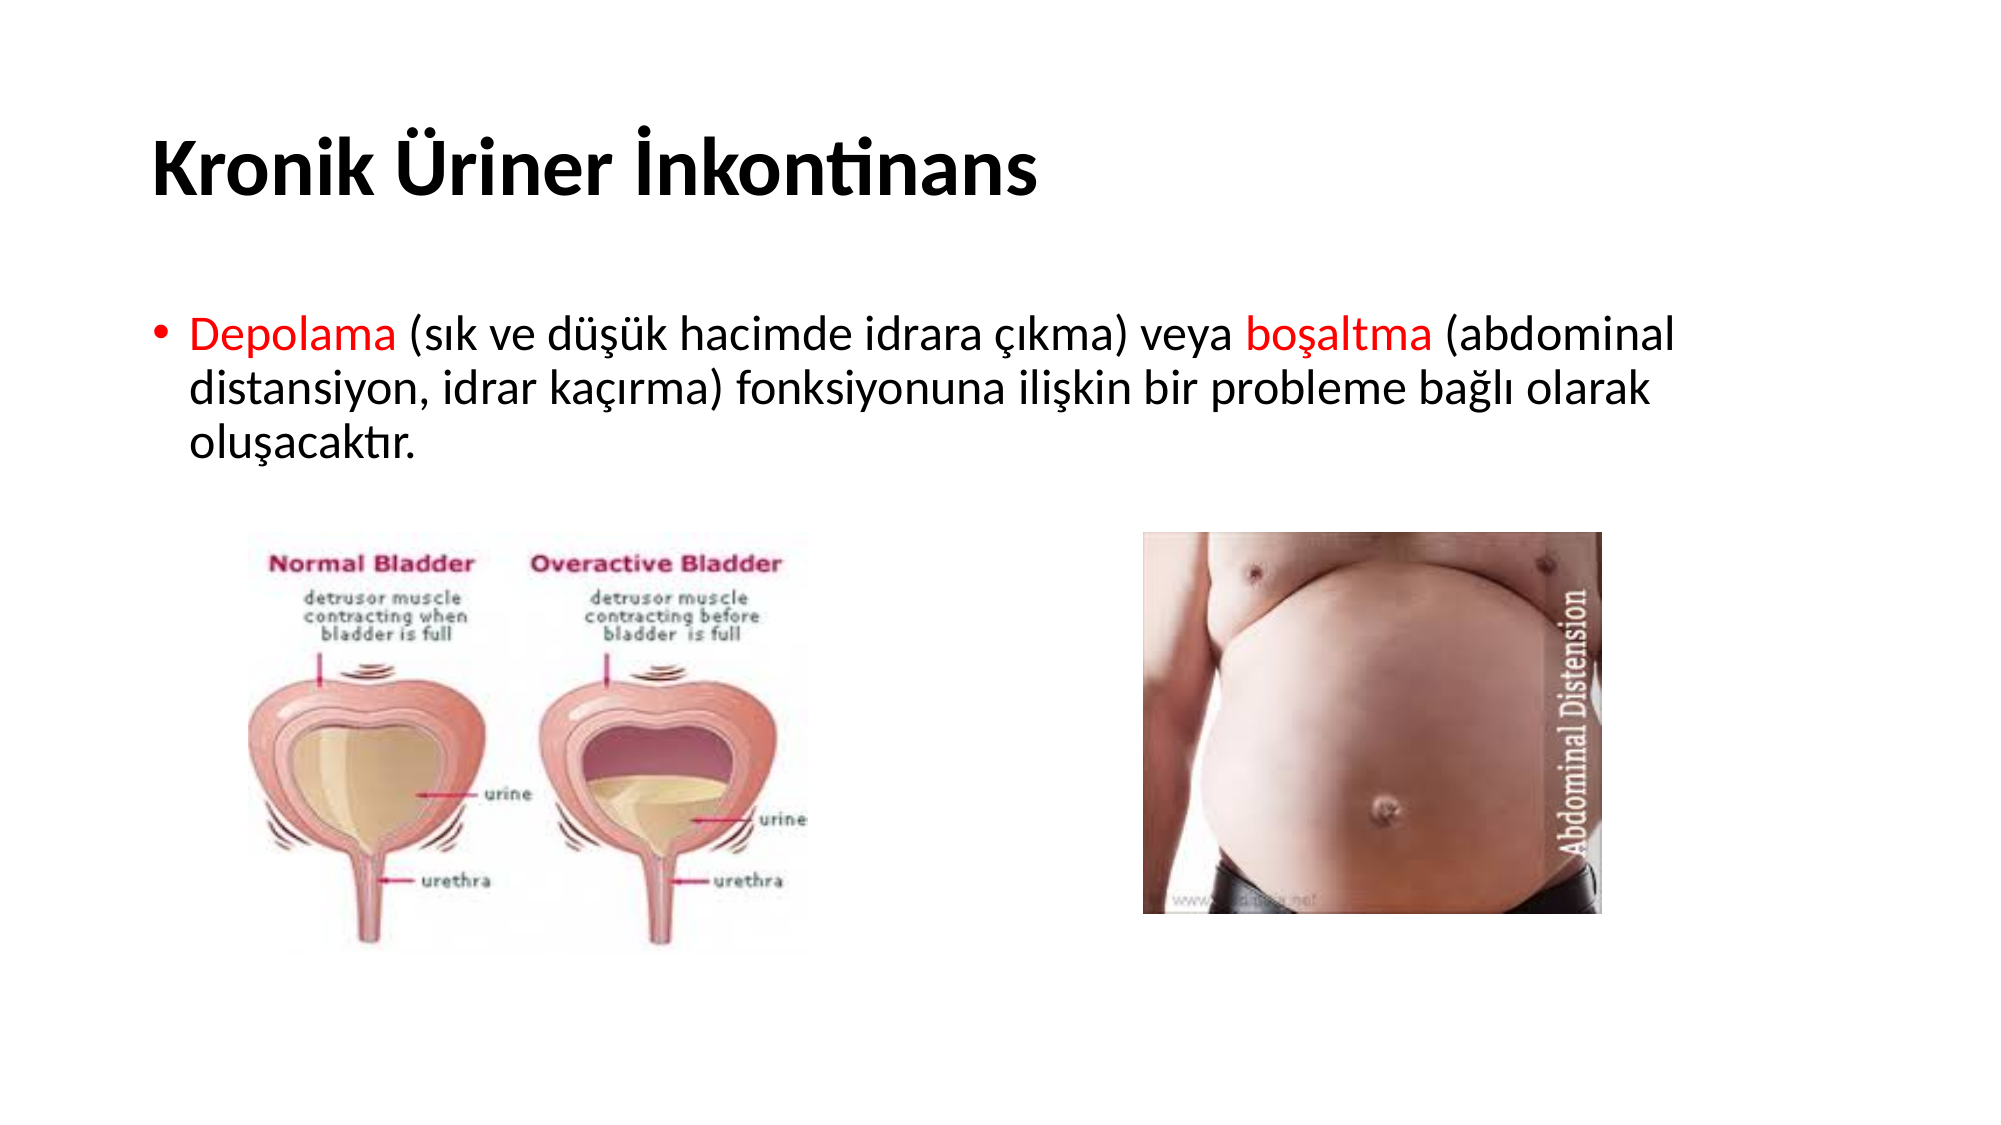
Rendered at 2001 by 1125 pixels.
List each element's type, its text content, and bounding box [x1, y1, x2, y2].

picture [1143, 532, 1602, 914]
title Kronik Üriner İnkontinans [137, 59, 1863, 278]
picture [248, 532, 808, 955]
list Depolama (sık ve düşük hacimde idrara çıkma) veya boşaltma (abdominal distansiyon, idrar kaçırma) fonksiyonuna ilişkin bir probleme bağlı olarak oluşacaktır. [137, 299, 1863, 1014]
